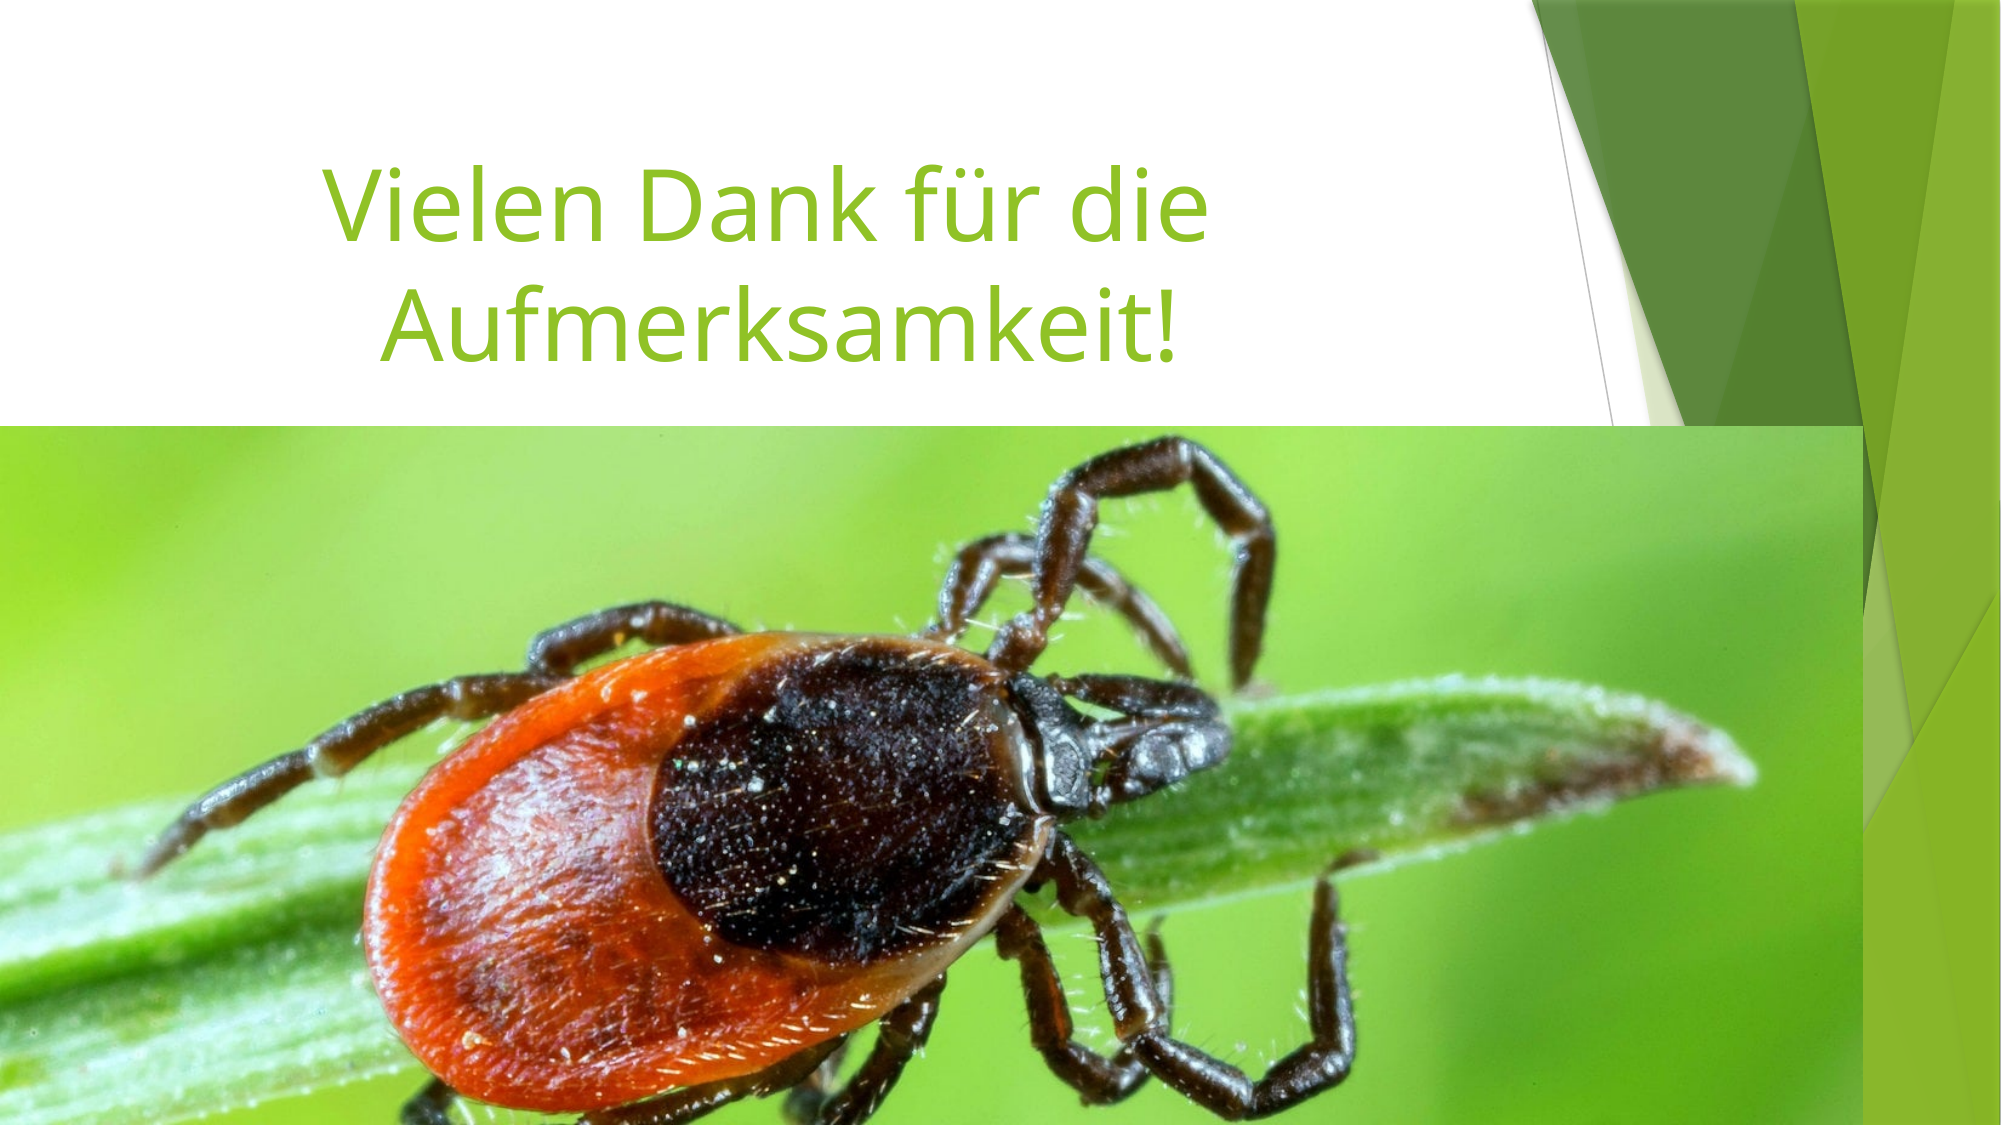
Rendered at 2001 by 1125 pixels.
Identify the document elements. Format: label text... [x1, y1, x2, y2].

picture [0, 426, 1863, 1125]
title Vielen Dank für die Aufmerksamkeit! [75, 133, 1486, 351]
